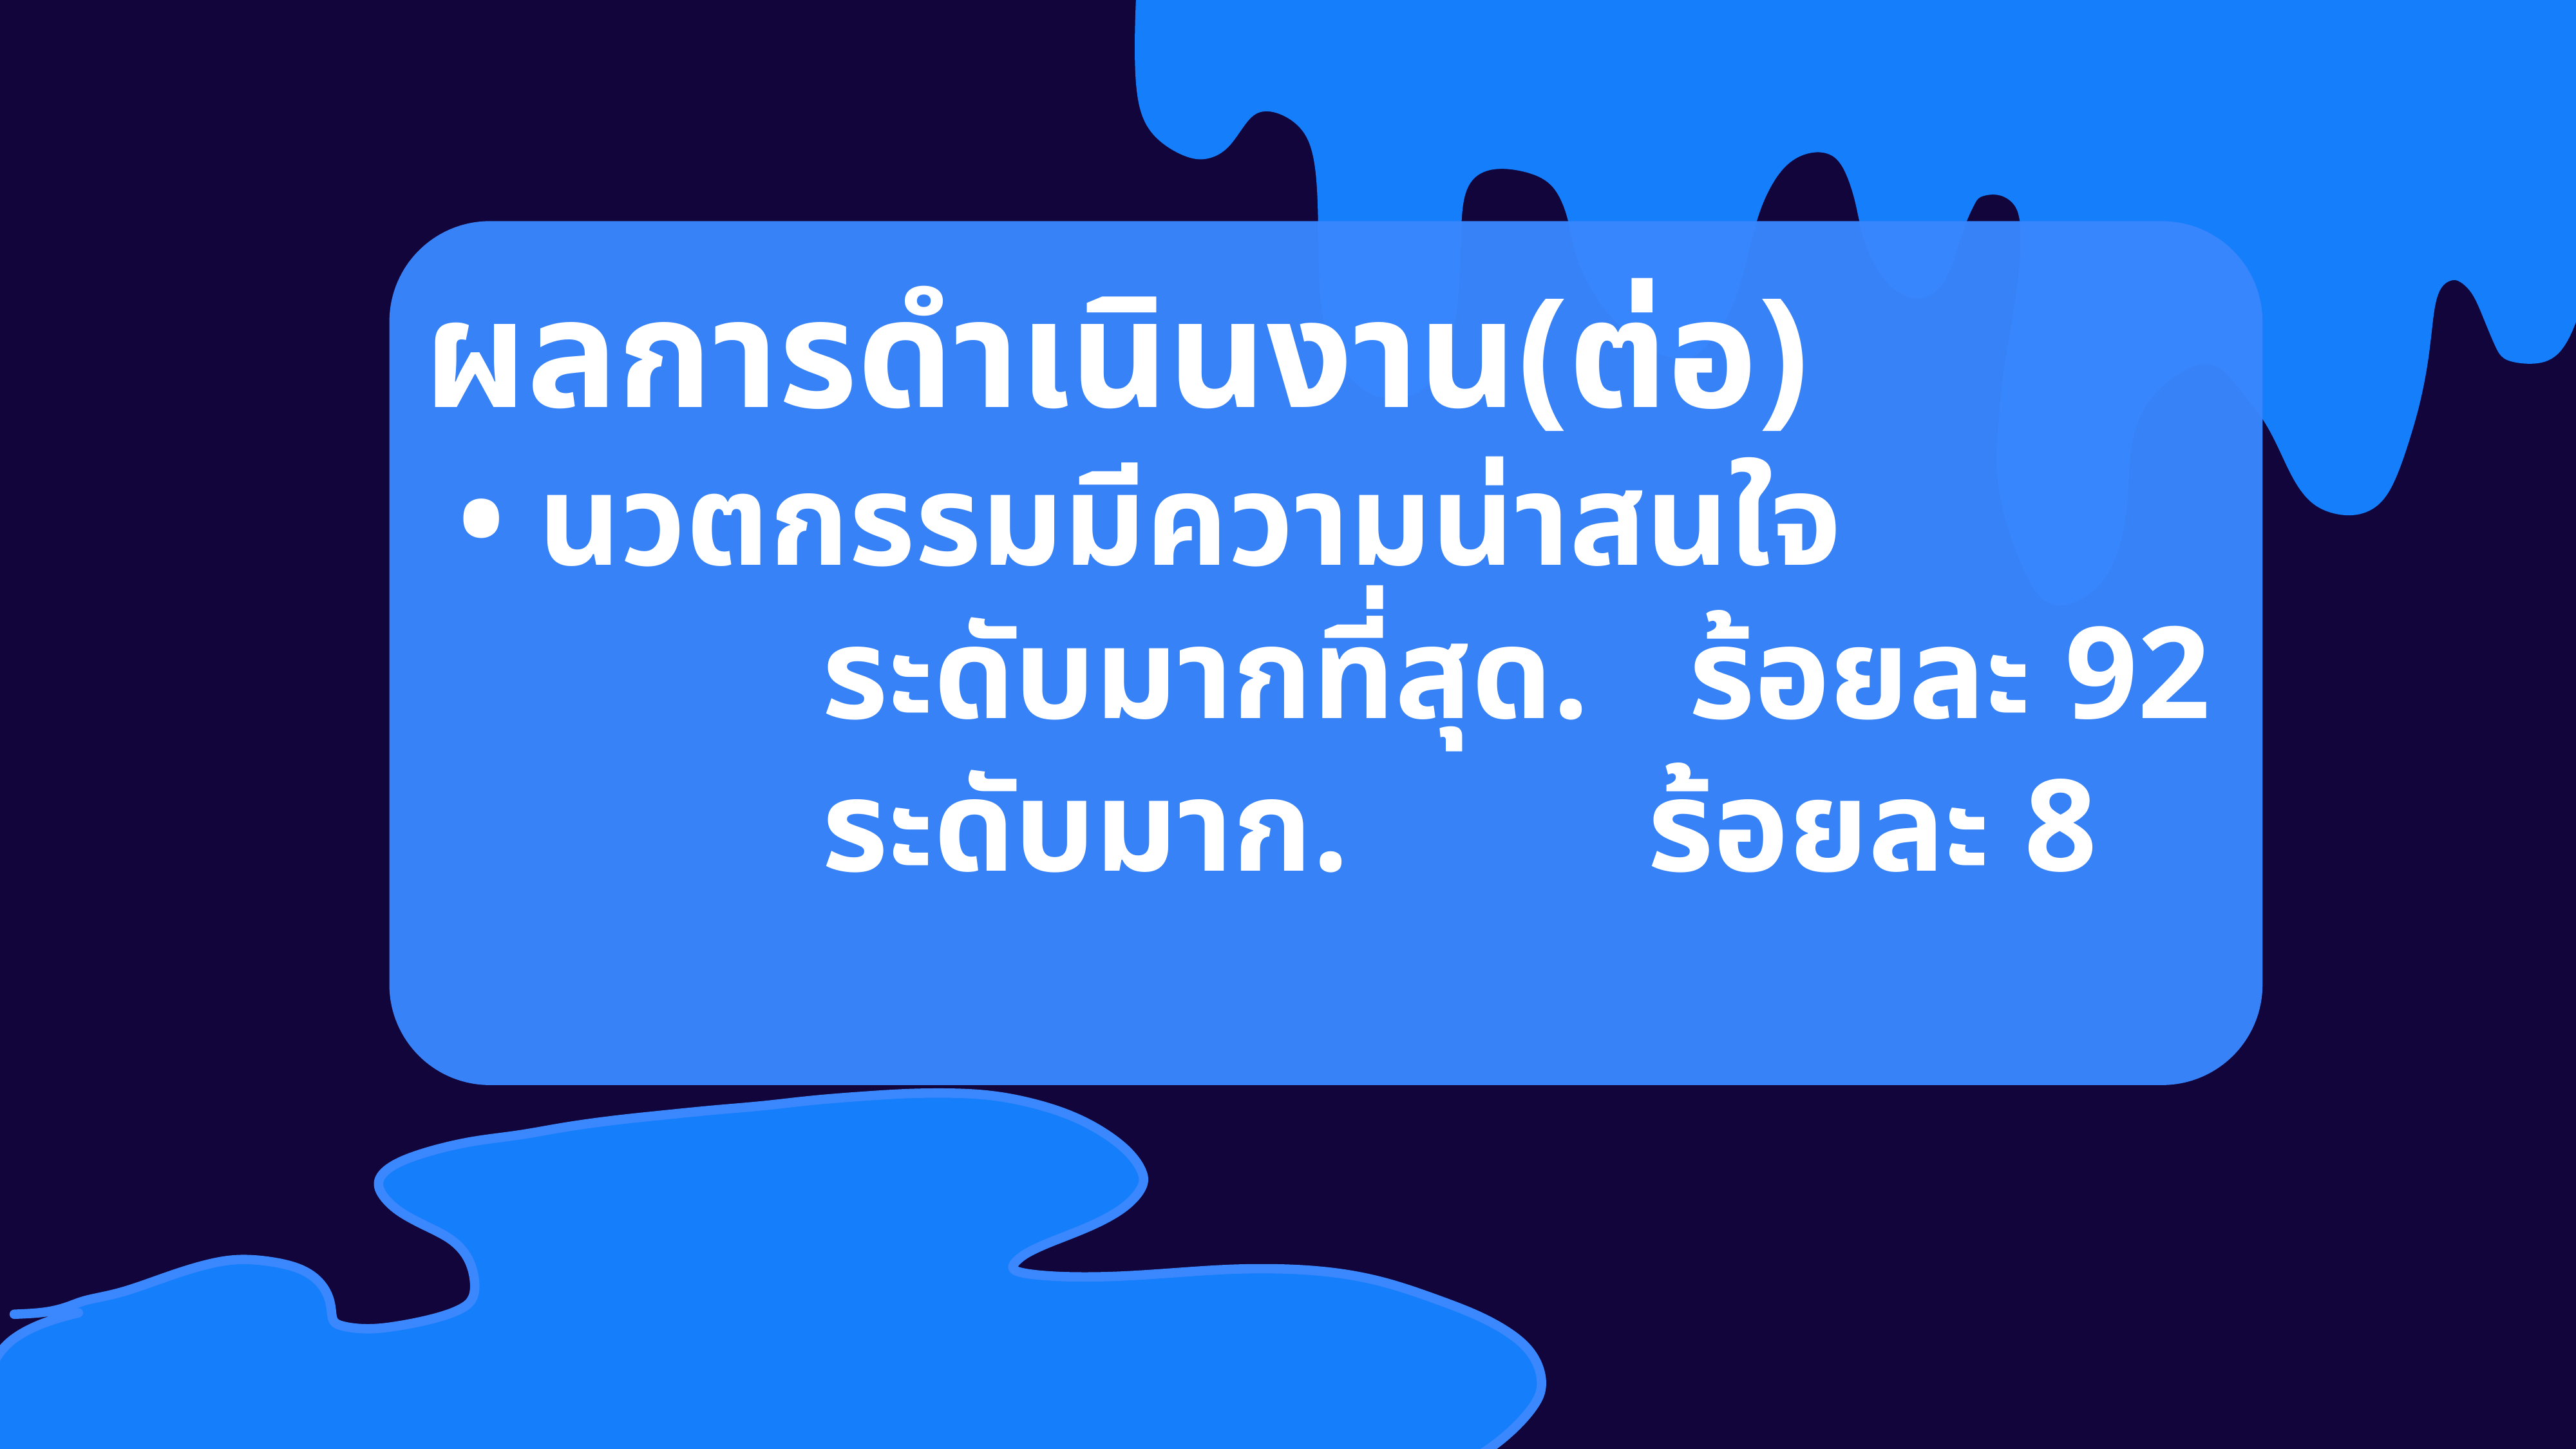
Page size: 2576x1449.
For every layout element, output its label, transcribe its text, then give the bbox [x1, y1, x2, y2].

text_box ผลการดำเนินงาน(ต่อ) • นวตกรรมมีความน่าสนใจ ระดับมากที่สุด. ร้อยละ 92 ระดับมาก. ร้อยละ 8 [389, 221, 2263, 1085]
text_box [0, 1092, 1542, 1449]
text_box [1136, 0, 2576, 750]
